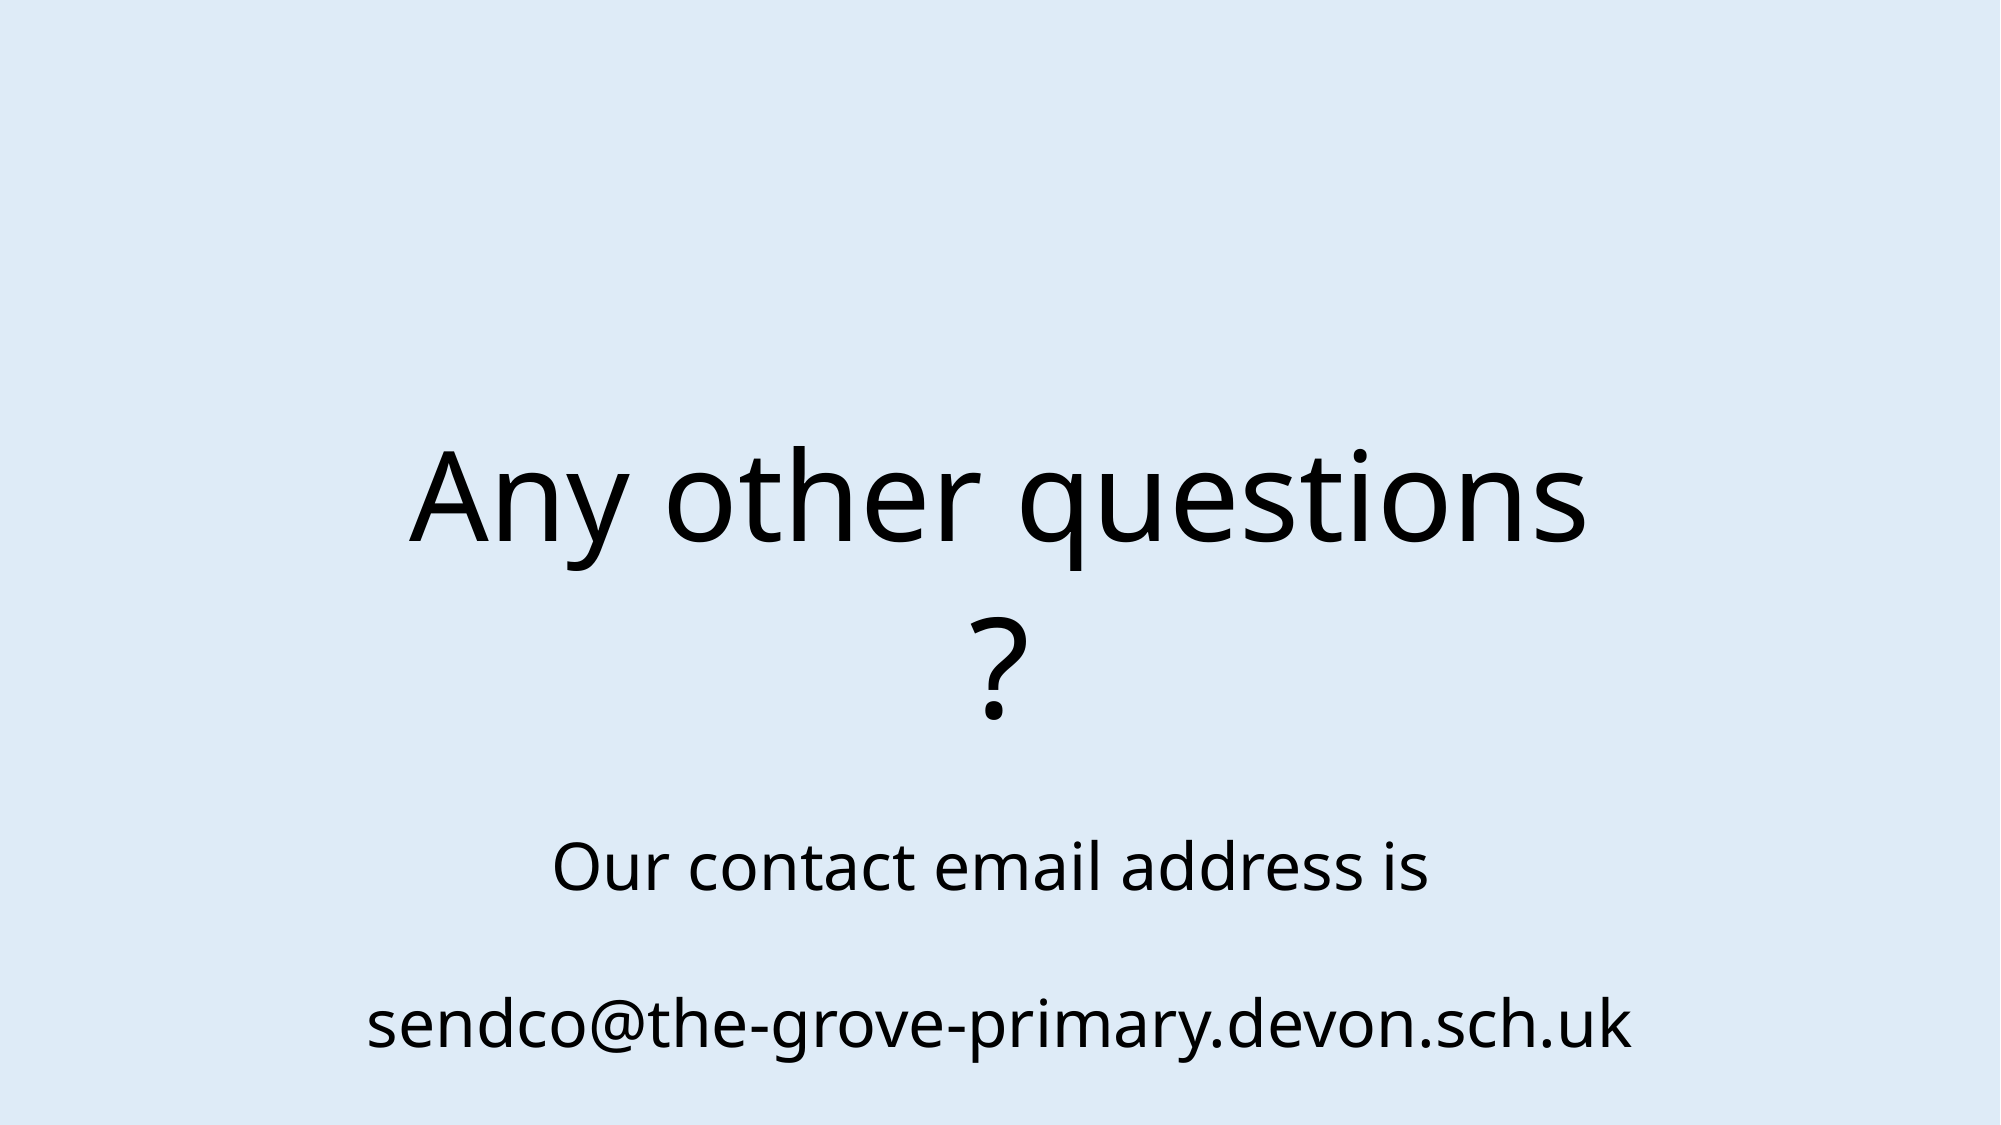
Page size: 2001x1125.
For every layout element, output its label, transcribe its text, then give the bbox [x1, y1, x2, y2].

title Any other questions [249, 184, 1750, 576]
subtitle ? Our contact email address is sendco@the-grove-primary.devon.sch.uk [249, 590, 1750, 1072]
